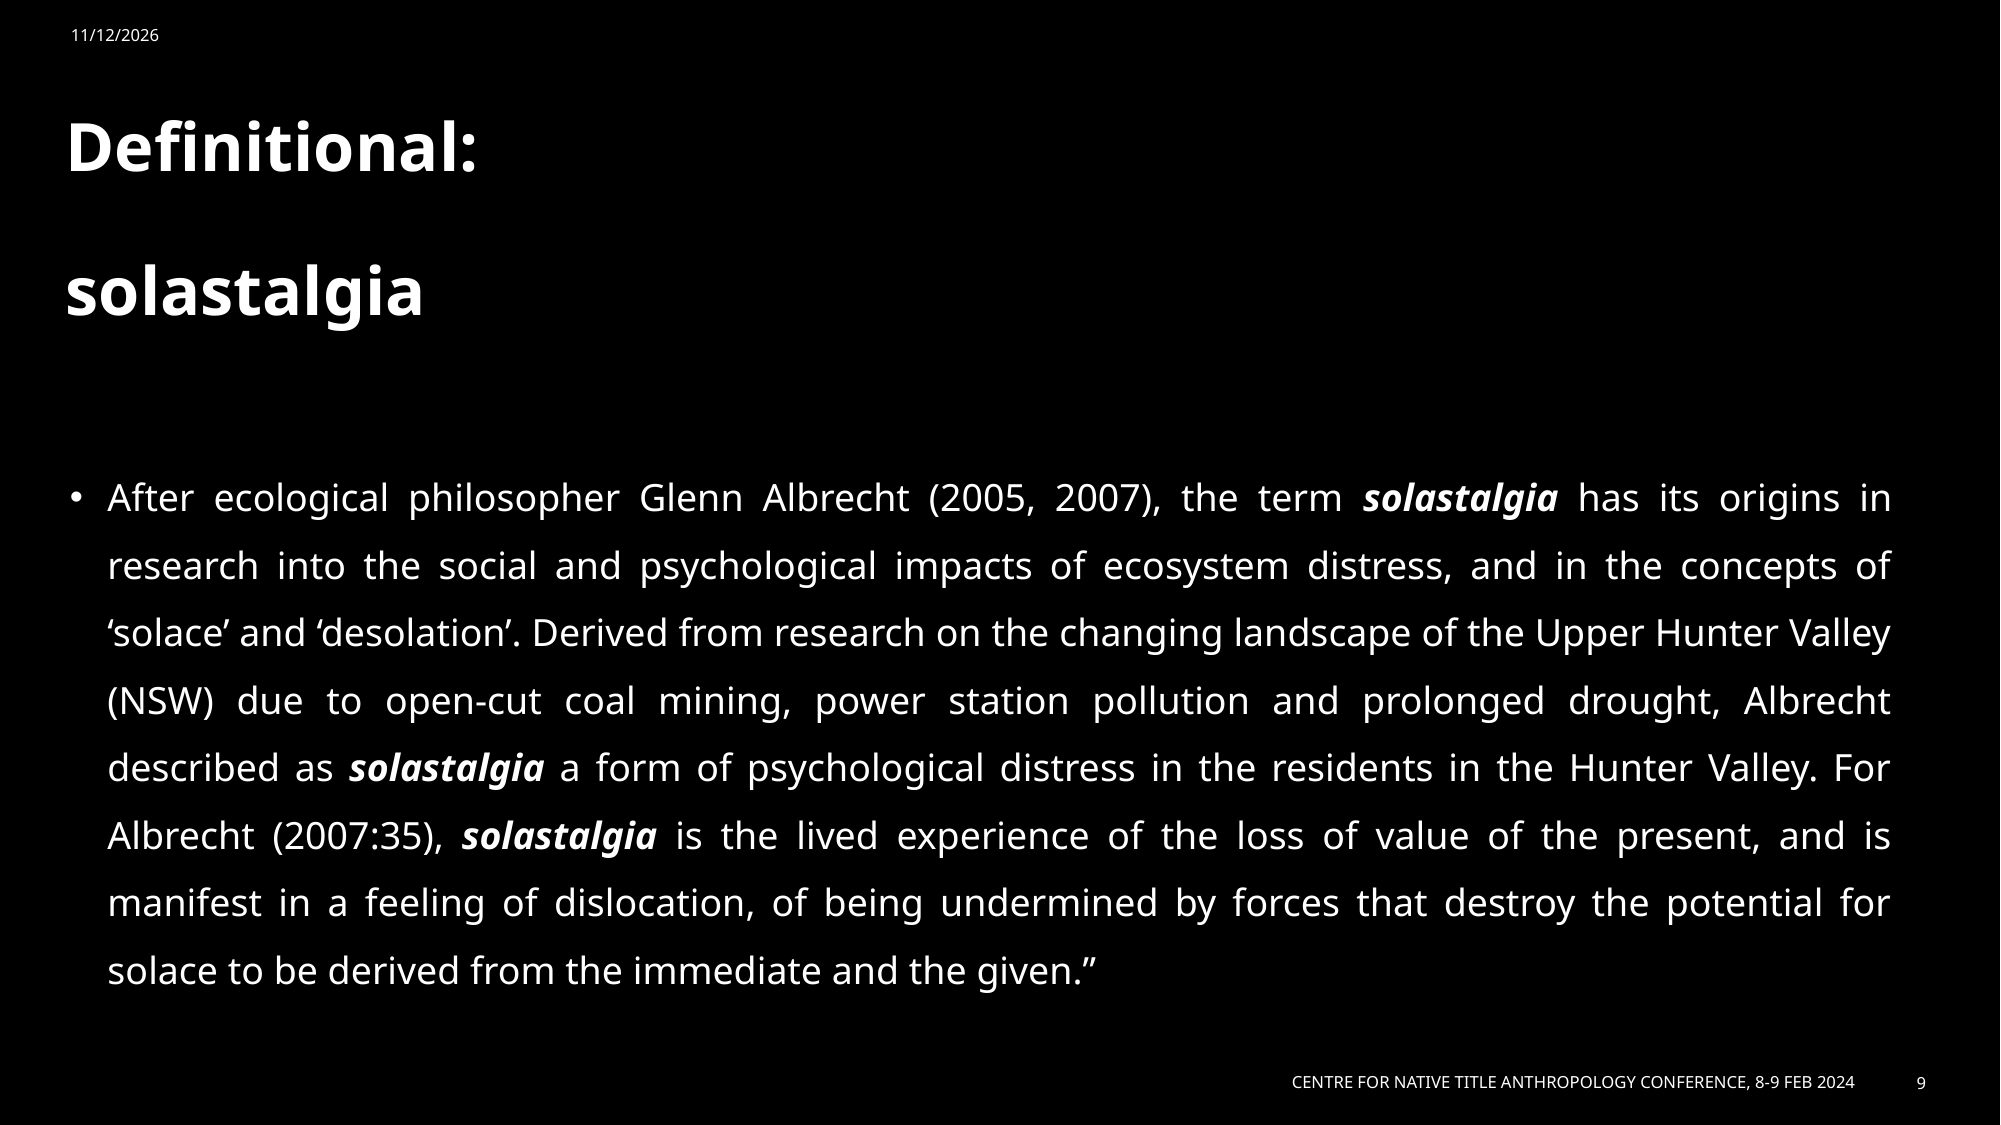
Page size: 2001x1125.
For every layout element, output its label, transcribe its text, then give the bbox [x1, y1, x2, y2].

footer Centre for Native Title Anthropology Conference, 8-9 Feb 2024 [1204, 1053, 1871, 1114]
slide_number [55, 10, 506, 63]
title Definitional: solastalgia [50, 101, 1684, 338]
slide_number 9 [1870, 1054, 1942, 1114]
list After ecological philosopher Glenn Albrecht (2005, 2007), the term solastalgia has its origins in research into the social and psychological impacts of ecosystem distress, and in the concepts of ‘solace’ and ‘desolation’. Derived from research on the changing landscape of the Upper Hunter Valley (NSW) due to open-cut coal mining, power station pollution and prolonged drought, Albrecht described as solastalgia a form of psychological distress in the residents in the Hunter Valley. For Albrecht (2007:35), solastalgia is the lived experience of the loss of value of the present, and is manifest in a feeling of dislocation, of being undermined by forces that destroy the potential for solace to be derived from the immediate and the given.” [55, 378, 1908, 1014]
